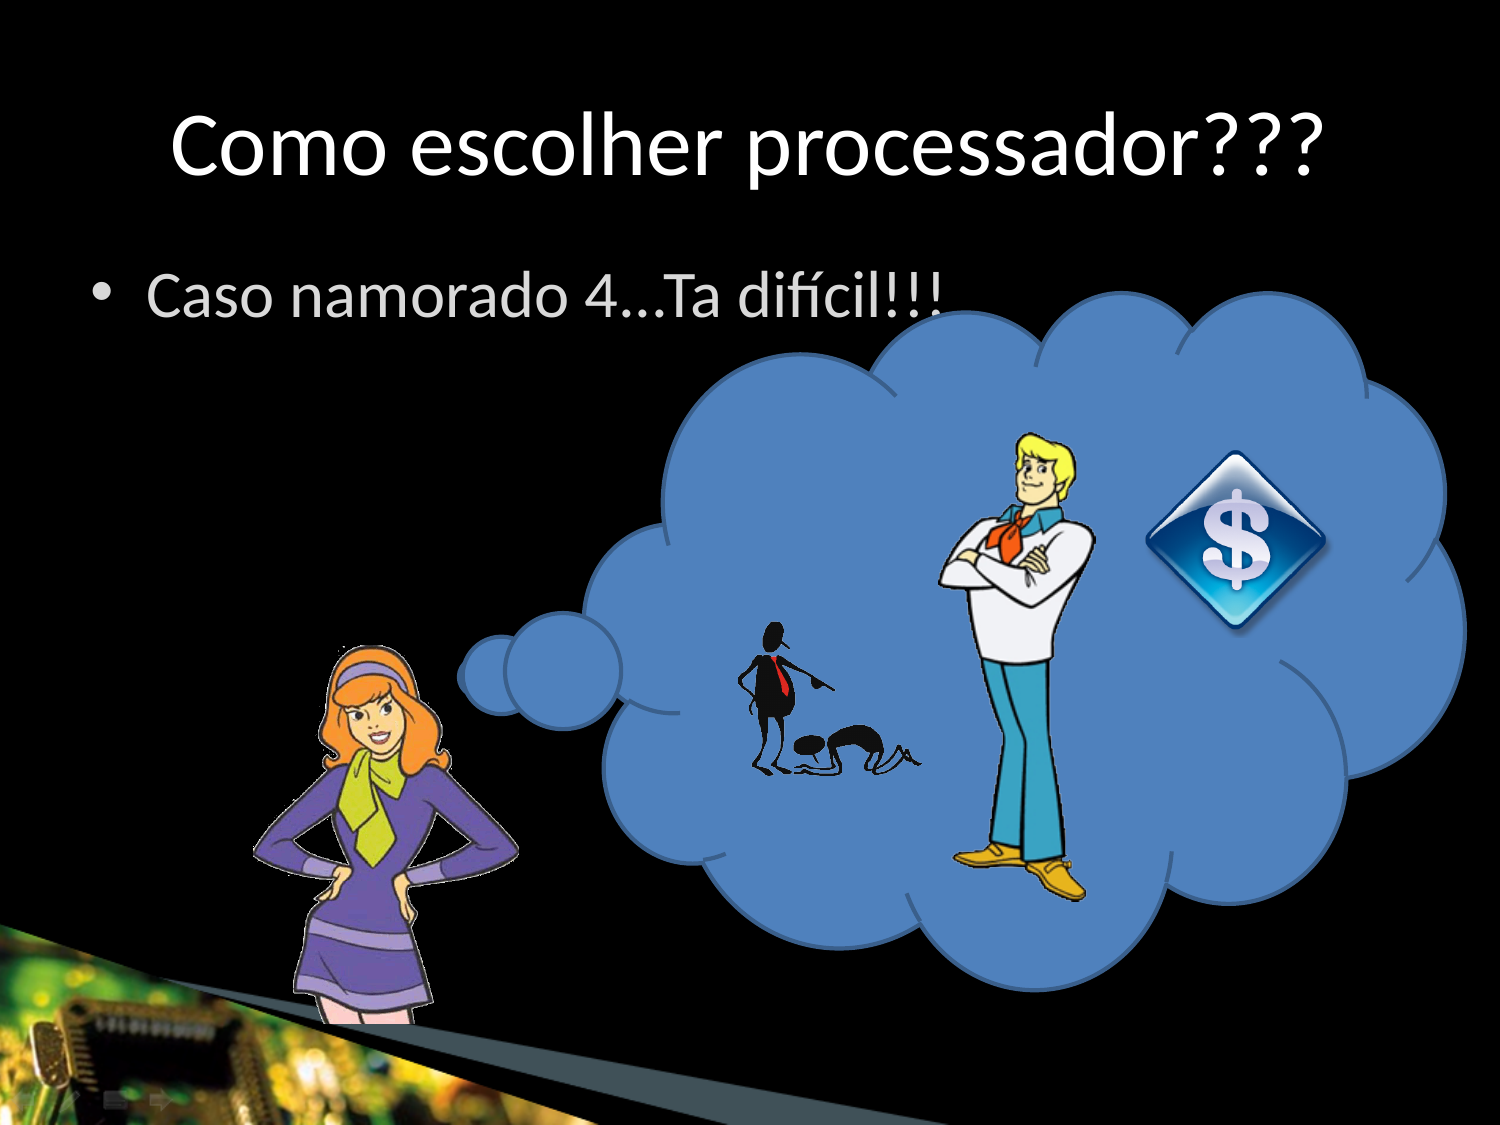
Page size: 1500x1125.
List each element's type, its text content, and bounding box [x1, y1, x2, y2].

text_box [476, 290, 1468, 993]
title Como escolher processador??? [75, 45, 1425, 233]
picture [0, 0, 1500, 1125]
list Caso namorado 4...Ta difícil!!! [75, 243, 1425, 986]
